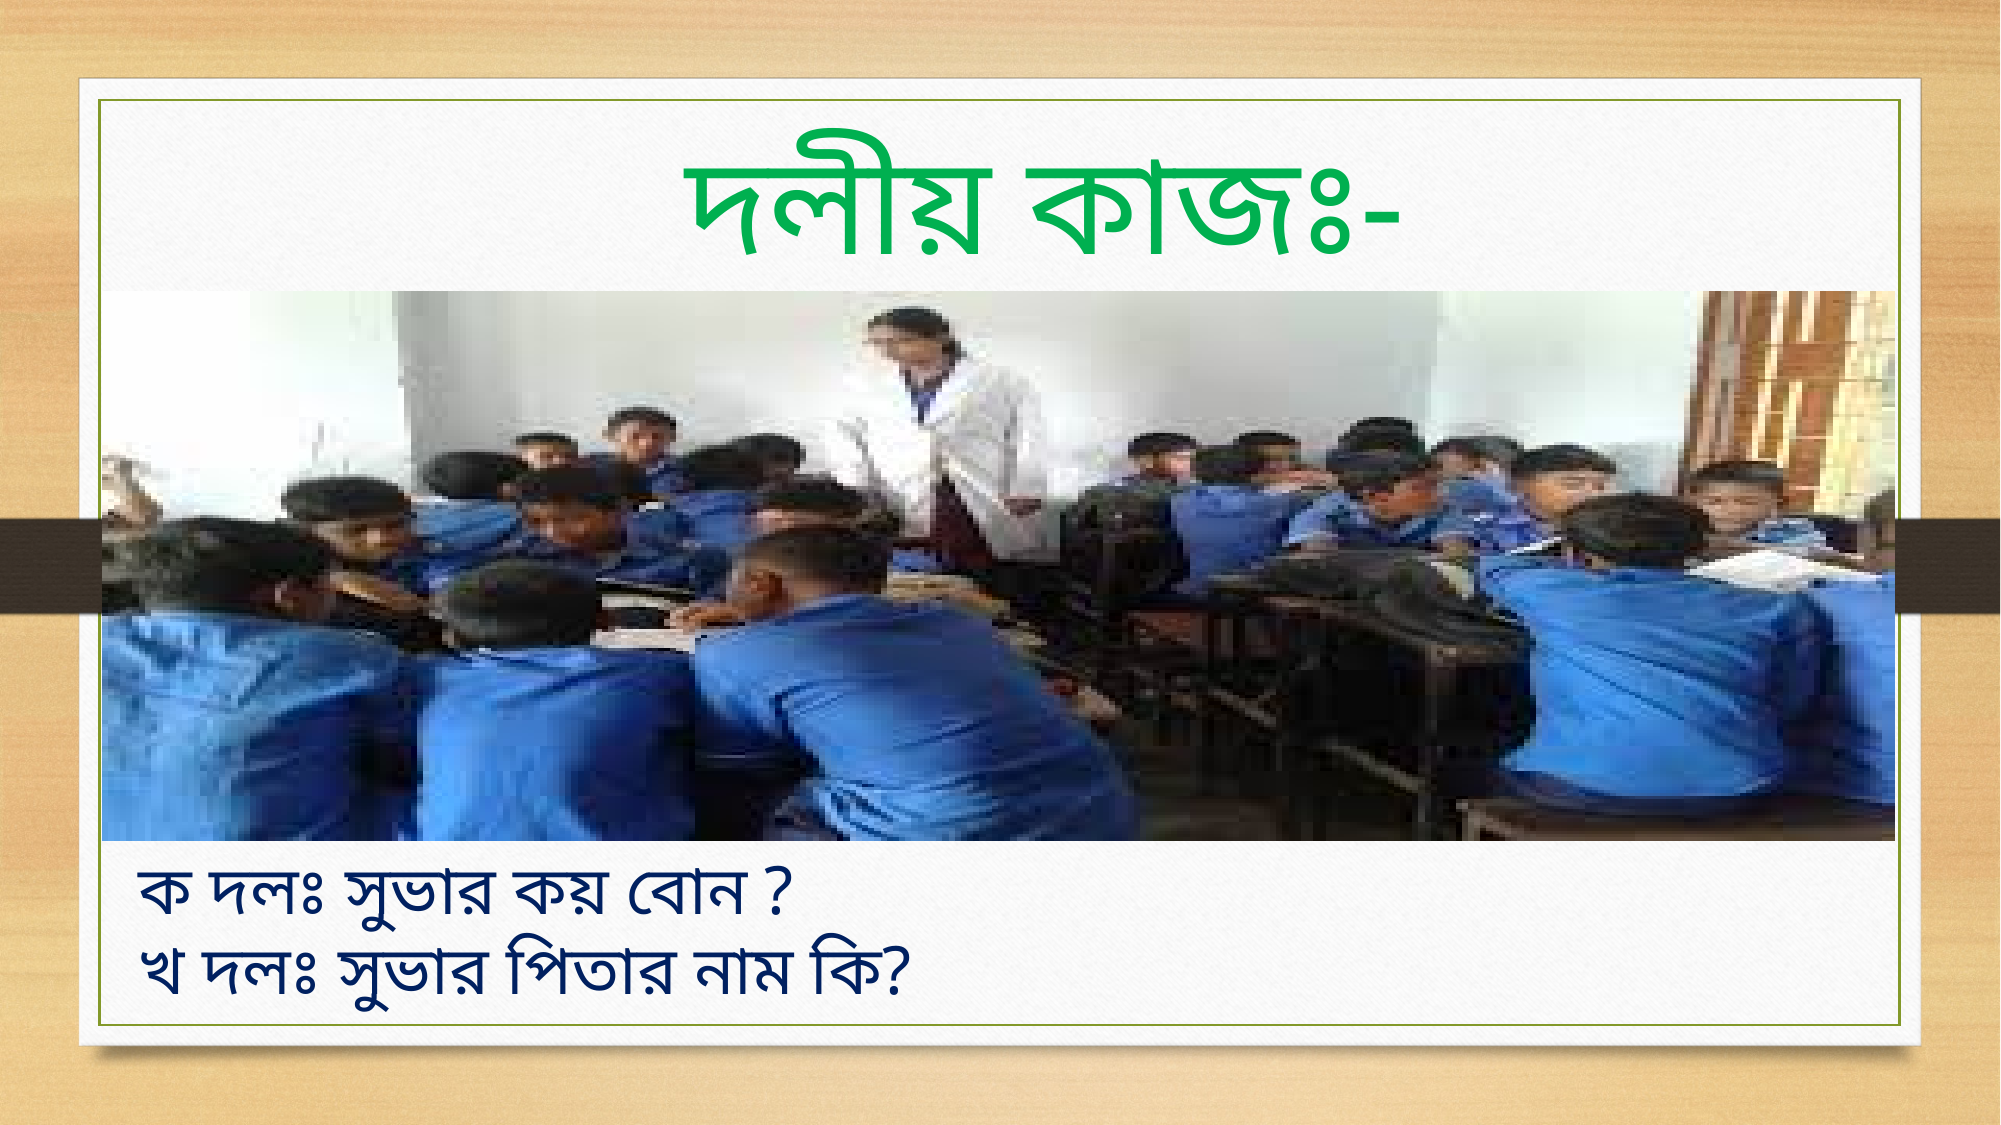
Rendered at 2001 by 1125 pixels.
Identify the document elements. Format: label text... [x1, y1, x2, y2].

text_box দলীয় কাজঃ- [272, 110, 1747, 290]
picture [0, 0, 2001, 1125]
text_box ক দলঃ সুভার কয় বোন ? খ দলঃ সুভার পিতার নাম কি? [124, 842, 1895, 1016]
